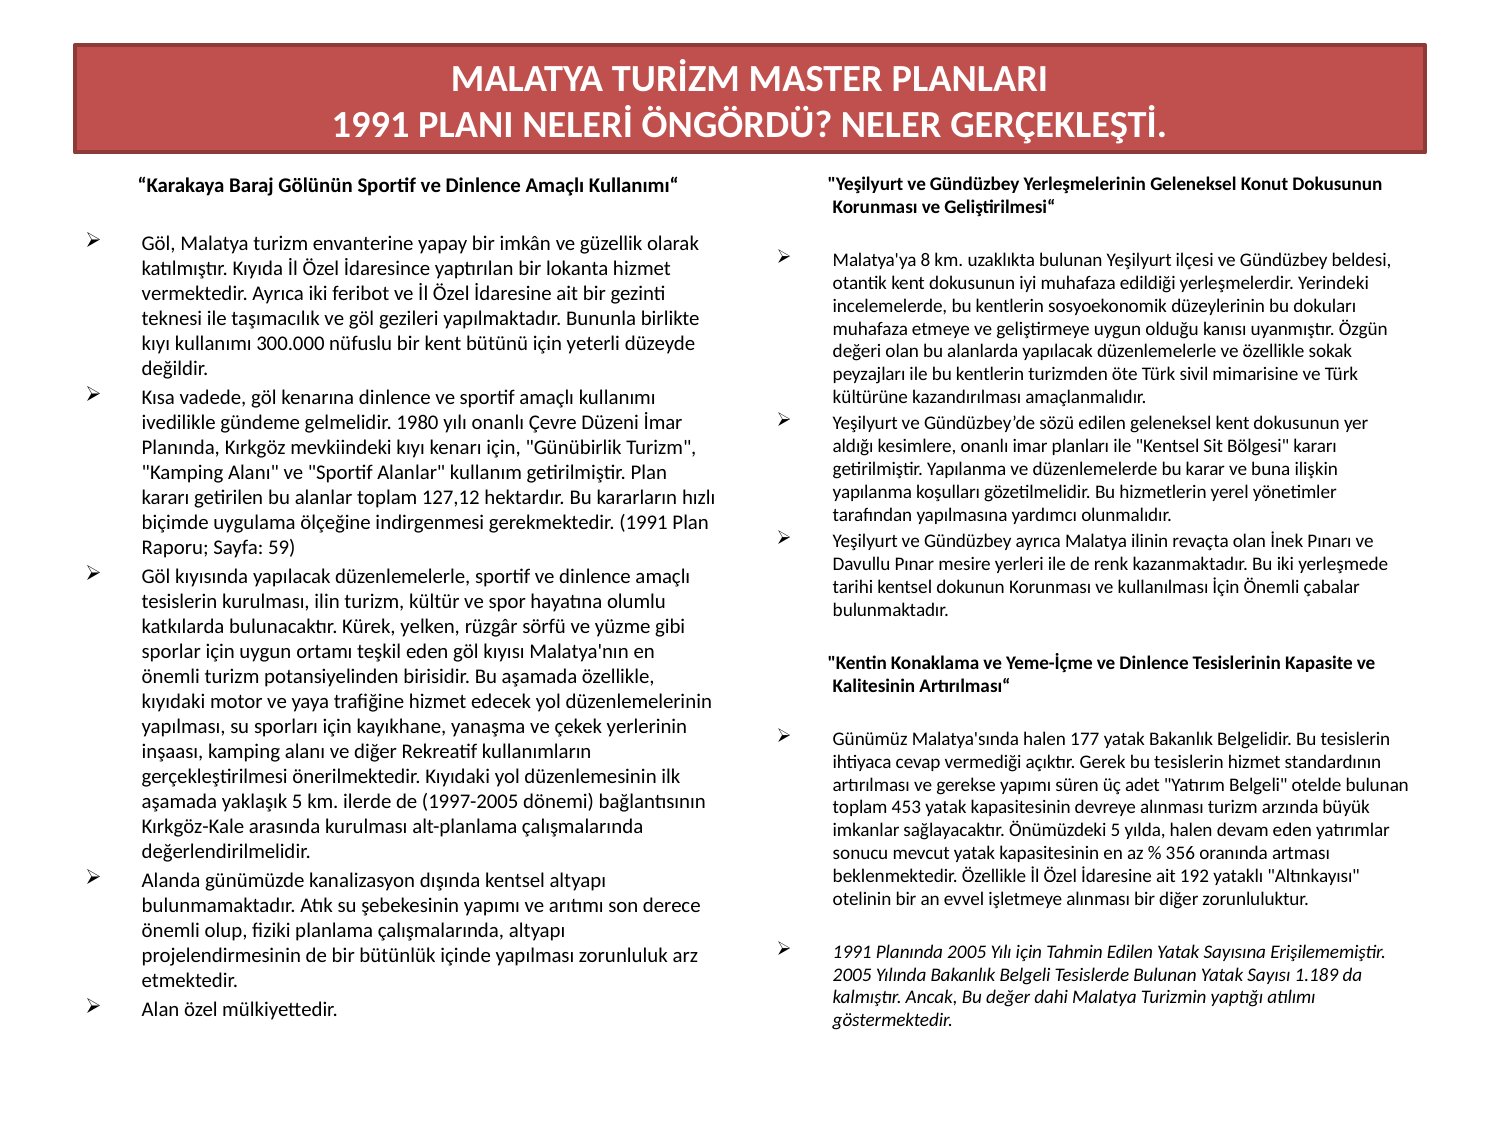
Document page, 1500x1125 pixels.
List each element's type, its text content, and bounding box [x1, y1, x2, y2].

list "Yeşilyurt ve Gündüzbey Yerleşmelerinin Geleneksel Konut Dokusunun Korunması ve Geliştirilmesi“ Malatya'ya 8 km. uzaklıkta bulunan Yeşilyurt ilçesi ve Gündüzbey beldesi, otantik kent dokusunun iyi muhafaza edildiği yerleşmelerdir. Yerindeki incelemelerde, bu kentlerin sosyoekonomik düzeylerinin bu dokuları muhafaza etmeye ve geliştirmeye uygun olduğu kanısı uyanmıştır. Özgün değeri olan bu alanlarda yapılacak düzenlemelerle ve özellikle sokak peyzajları ile bu kentlerin turizmden öte Türk sivil mimarisine ve Türk kültürüne kazandırılması amaçlanmalıdır. Yeşilyurt ve Gündüzbey’de sözü edilen geleneksel kent dokusunun yer aldığı kesimlere, onanlı imar planları ile "Kentsel Sit Bölgesi" kararı getirilmiştir. Yapılanma ve düzenlemelerde bu karar ve buna ilişkin yapılanma koşulları gözetilmelidir. Bu hizmetlerin yerel yönetimler tarafından yapılmasına yardımcı olunmalıdır. Yeşilyurt ve Gündüzbey ayrıca Malatya ilinin revaçta olan İnek Pınarı ve Davullu Pınar mesire yerleri ile de renk kazanmaktadır. Bu iki yerleşmede tarihi kentsel dokunun Korunması ve kullanılması İçin Önemli çabalar bulunmaktadır. "Kentin Konaklama ve Yeme-İçme ve Dinlence Tesislerinin Kapasite ve Kalitesinin Artırılması“ Günümüz Malatya'sında halen 177 yatak Bakanlık Belgelidir. Bu tesislerin ihtiyaca cevap vermediği açıktır. Gerek bu tesislerin hizmet standardının artırılması ve gerekse yapımı süren üç adet "Yatırım Belgeli" otelde bulunan toplam 453 yatak kapasitesinin devreye alınması turizm arzında büyük imkanlar sağlayacaktır. Önümüzdeki 5 yılda, halen devam eden yatırımlar sonucu mevcut yatak kapasitesinin en az % 356 oranında artması beklenmektedir. Özellikle İl Özel İdaresine ait 192 yataklı "Altınkayısı" otelinin bir an evvel işletmeye alınması bir diğer zorunluluktur. 1991 Planında 2005 Yılı için Tahmin Edilen Yatak Sayısına Erişilememiştir. 2005 Yılında Bakanlık Belgeli Tesislerde Bulunan Yatak Sayısı 1.189 da kalmıştır. Ancak, Bu değer dahi Malatya Turizmin yaptığı atılımı göstermektedir. [761, 164, 1425, 1067]
list “Karakaya Baraj Gölünün Sportif ve Dinlence Amaçlı Kullanımı“ Göl, Malatya turizm envanterine yapay bir imkân ve güzellik olarak katılmıştır. Kıyıda İl Özel İdaresince yaptırılan bir lokanta hizmet vermektedir. Ayrıca iki feribot ve İl Özel İdaresine ait bir gezinti teknesi ile taşımacılık ve göl gezileri yapılmaktadır. Bununla birlikte kıyı kullanımı 300.000 nüfuslu bir kent bütünü için yeterli düzeyde değildir. Kısa vadede, göl kenarına dinlence ve sportif amaçlı kullanımı ivedilikle gündeme gelmelidir. 1980 yılı onanlı Çevre Düzeni İmar Planında, Kırkgöz mevkiindeki kıyı kenarı için, "Günübirlik Turizm", "Kamping Alanı" ve "Sportif Alanlar" kullanım getirilmiştir. Plan kararı getirilen bu alanlar toplam 127,12 hektardır. Bu kararların hızlı biçimde uygulama ölçeğine indirgenmesi gerekmektedir. (1991 Plan Raporu; Sayfa: 59) Göl kıyısında yapılacak düzenlemelerle, sportif ve dinlence amaçlı tesislerin kurulması, ilin turizm, kültür ve spor hayatına olumlu katkılarda bulunacaktır. Kürek, yelken, rüzgâr sörfü ve yüzme gibi sporlar için uygun ortamı teşkil eden göl kıyısı Malatya'nın en önemli turizm potansiyelinden birisidir. Bu aşamada özellikle, kıyıdaki motor ve yaya trafiğine hizmet edecek yol düzenlemelerinin yapılması, su sporları için kayıkhane, yanaşma ve çekek yerlerinin inşaası, kamping alanı ve diğer Rekreatif kullanımların gerçekleştirilmesi önerilmektedir. Kıyıdaki yol düzenlemesinin ilk aşamada yaklaşık 5 km. ilerde de (1997-2005 dönemi) bağlantısının Kırkgöz-Kale arasında kurulması alt-planlama çalışmalarında değerlendirilmelidir. Alanda günümüzde kanalizasyon dışında kentsel altyapı bulunmamaktadır. Atık su şebekesinin yapımı ve arıtımı son derece önemli olup, fiziki planlama çalışmalarında, altyapı projelendirmesinin de bir bütünlük içinde yapılması zorunluluk arz etmektedir. Alan özel mülkiyettedir. [70, 164, 734, 1102]
title MALATYA TURİZM MASTER PLANLARI 1991 PLANI NELERİ ÖNGÖRDÜ? NELER GERÇEKLEŞTİ. [73, 43, 1427, 154]
